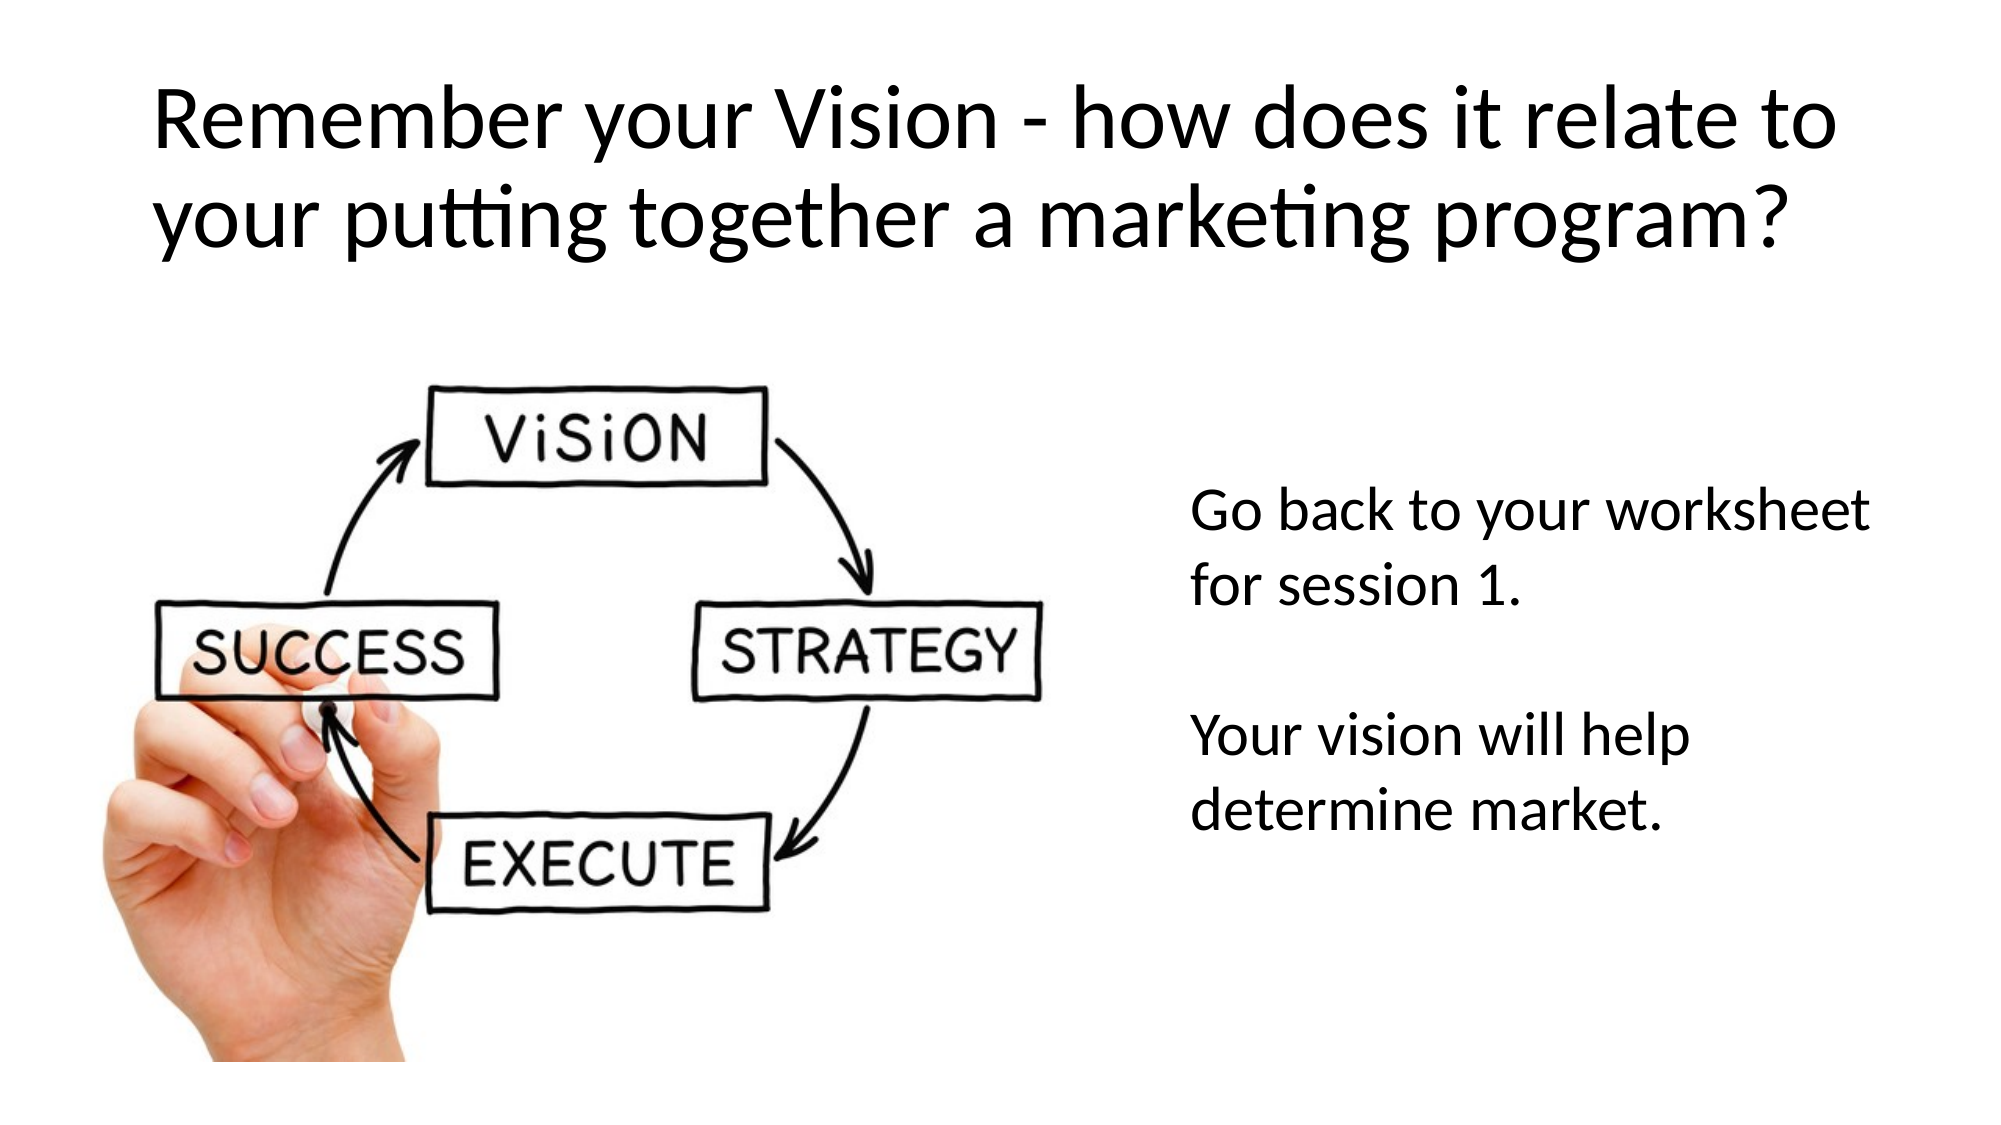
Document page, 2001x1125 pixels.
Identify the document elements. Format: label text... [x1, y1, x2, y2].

title Remember your Vision - how does it relate to your putting together a marketing program? [137, 59, 1863, 278]
picture [0, 306, 1132, 1062]
text_box Go back to your worksheet for session 1. Your vision will help determine market. [1175, 452, 1935, 858]
